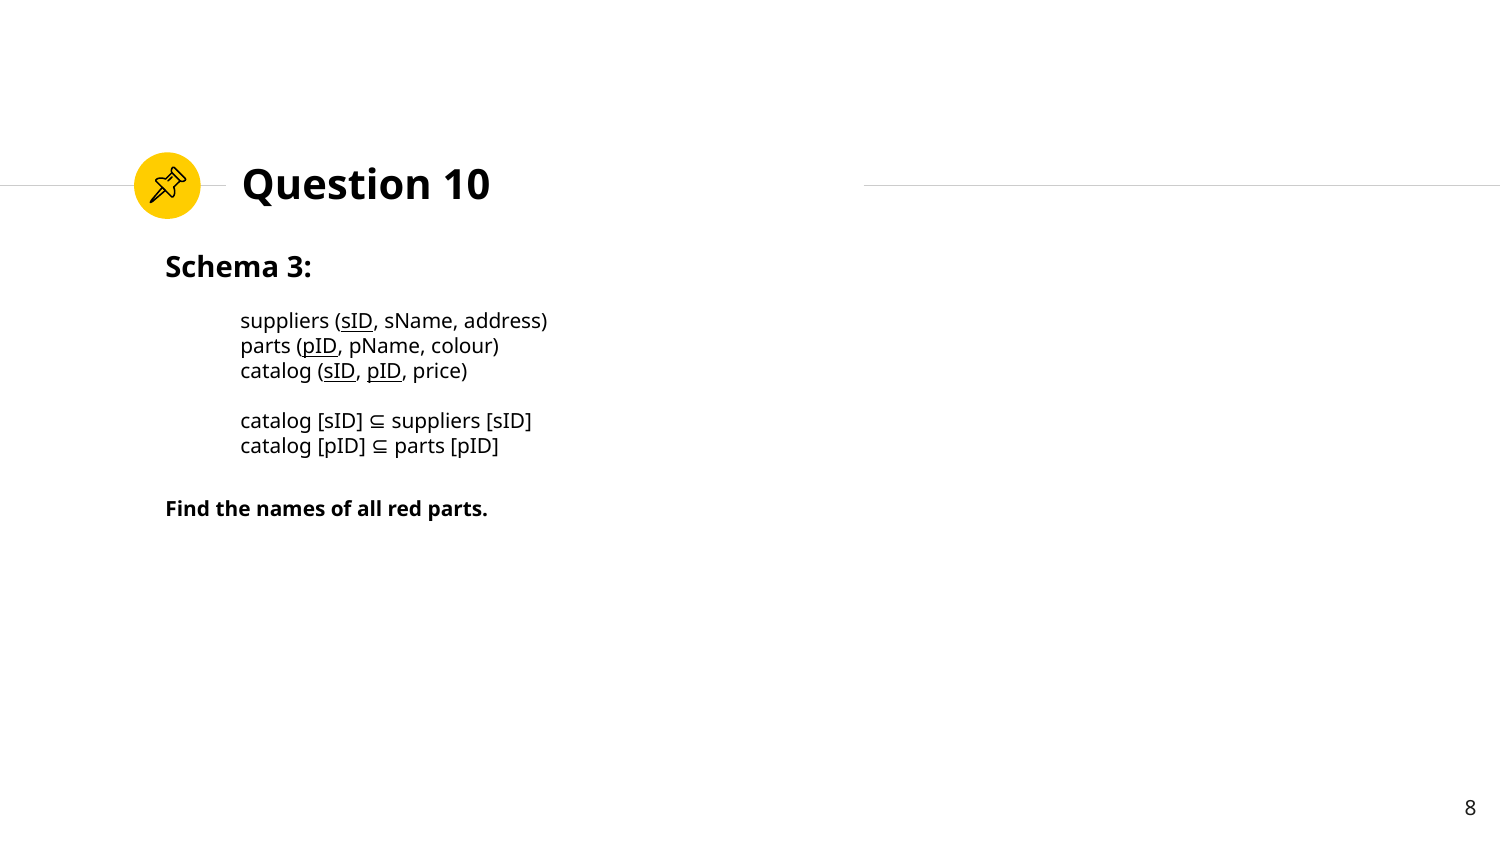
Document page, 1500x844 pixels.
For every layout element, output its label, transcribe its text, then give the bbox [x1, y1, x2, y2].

title Question 10 [226, 146, 863, 219]
slide_number 8 [1401, 779, 1492, 844]
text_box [150, 166, 186, 203]
list Schema 3: suppliers (sID, sName, address) parts (pID, pName, colour) catalog (sID, pID, price) catalog [sID] ⊆ suppliers [sID] catalog [pID] ⊆ parts [pID] Find the names of all red parts. [150, 233, 1352, 780]
